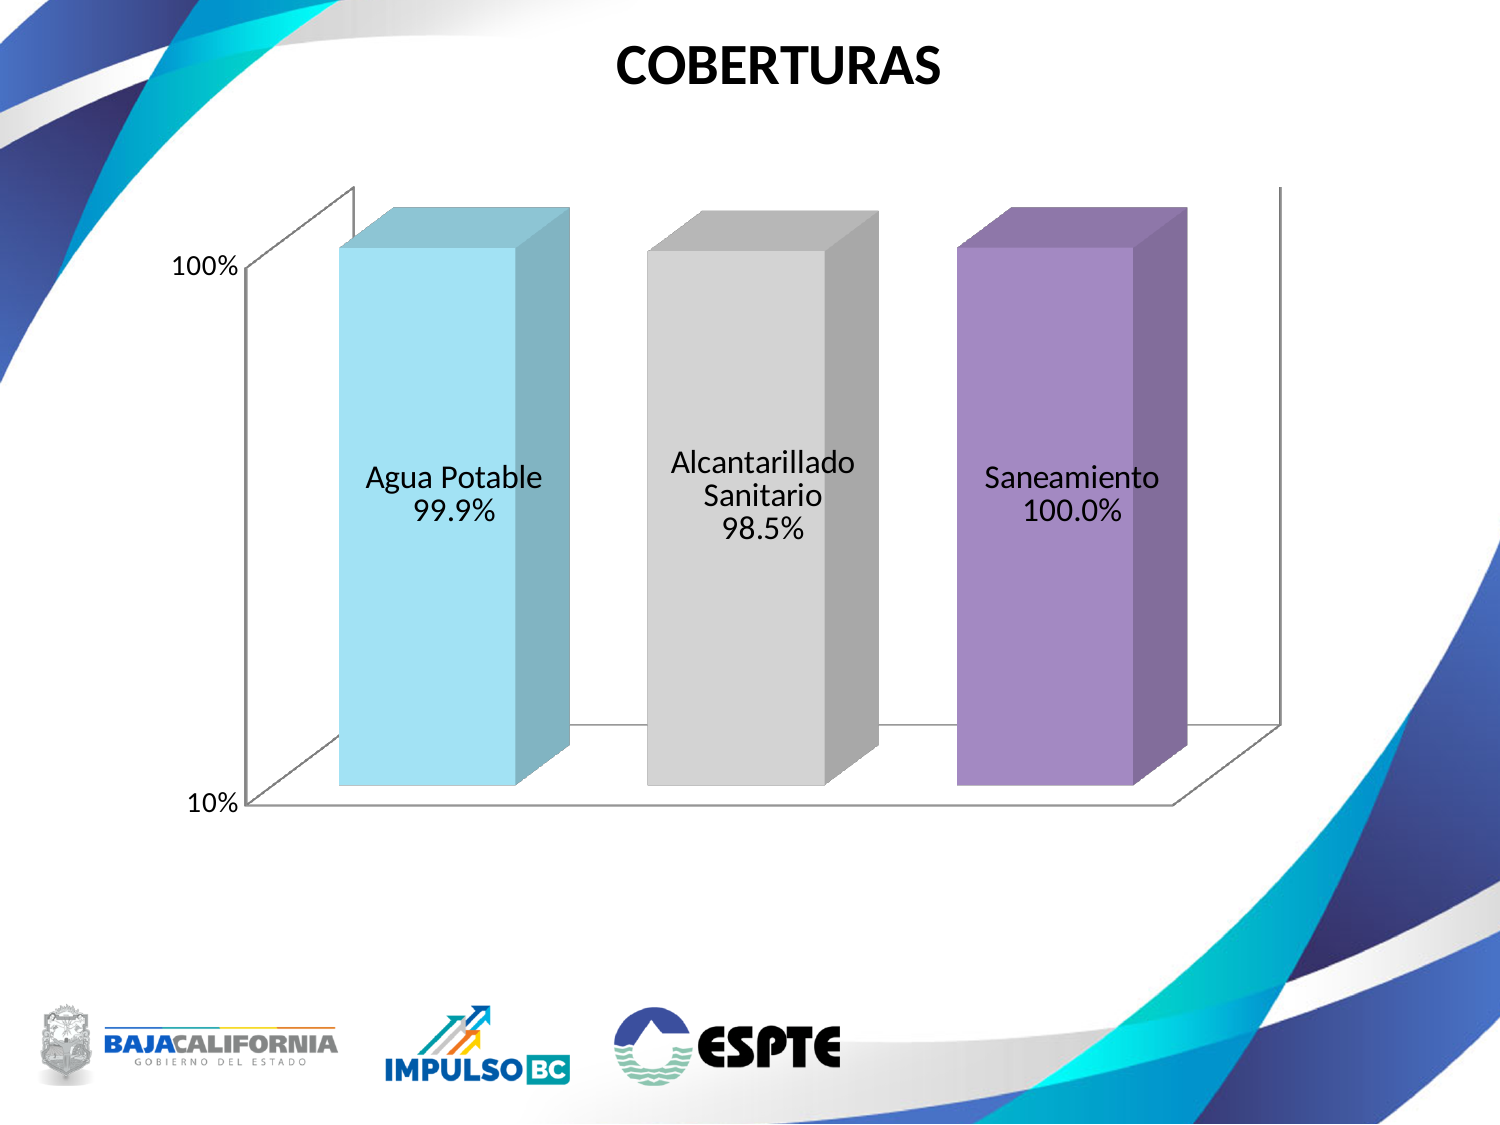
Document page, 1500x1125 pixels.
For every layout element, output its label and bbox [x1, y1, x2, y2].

chart [147, 172, 1306, 835]
picture [0, 0, 1500, 1124]
